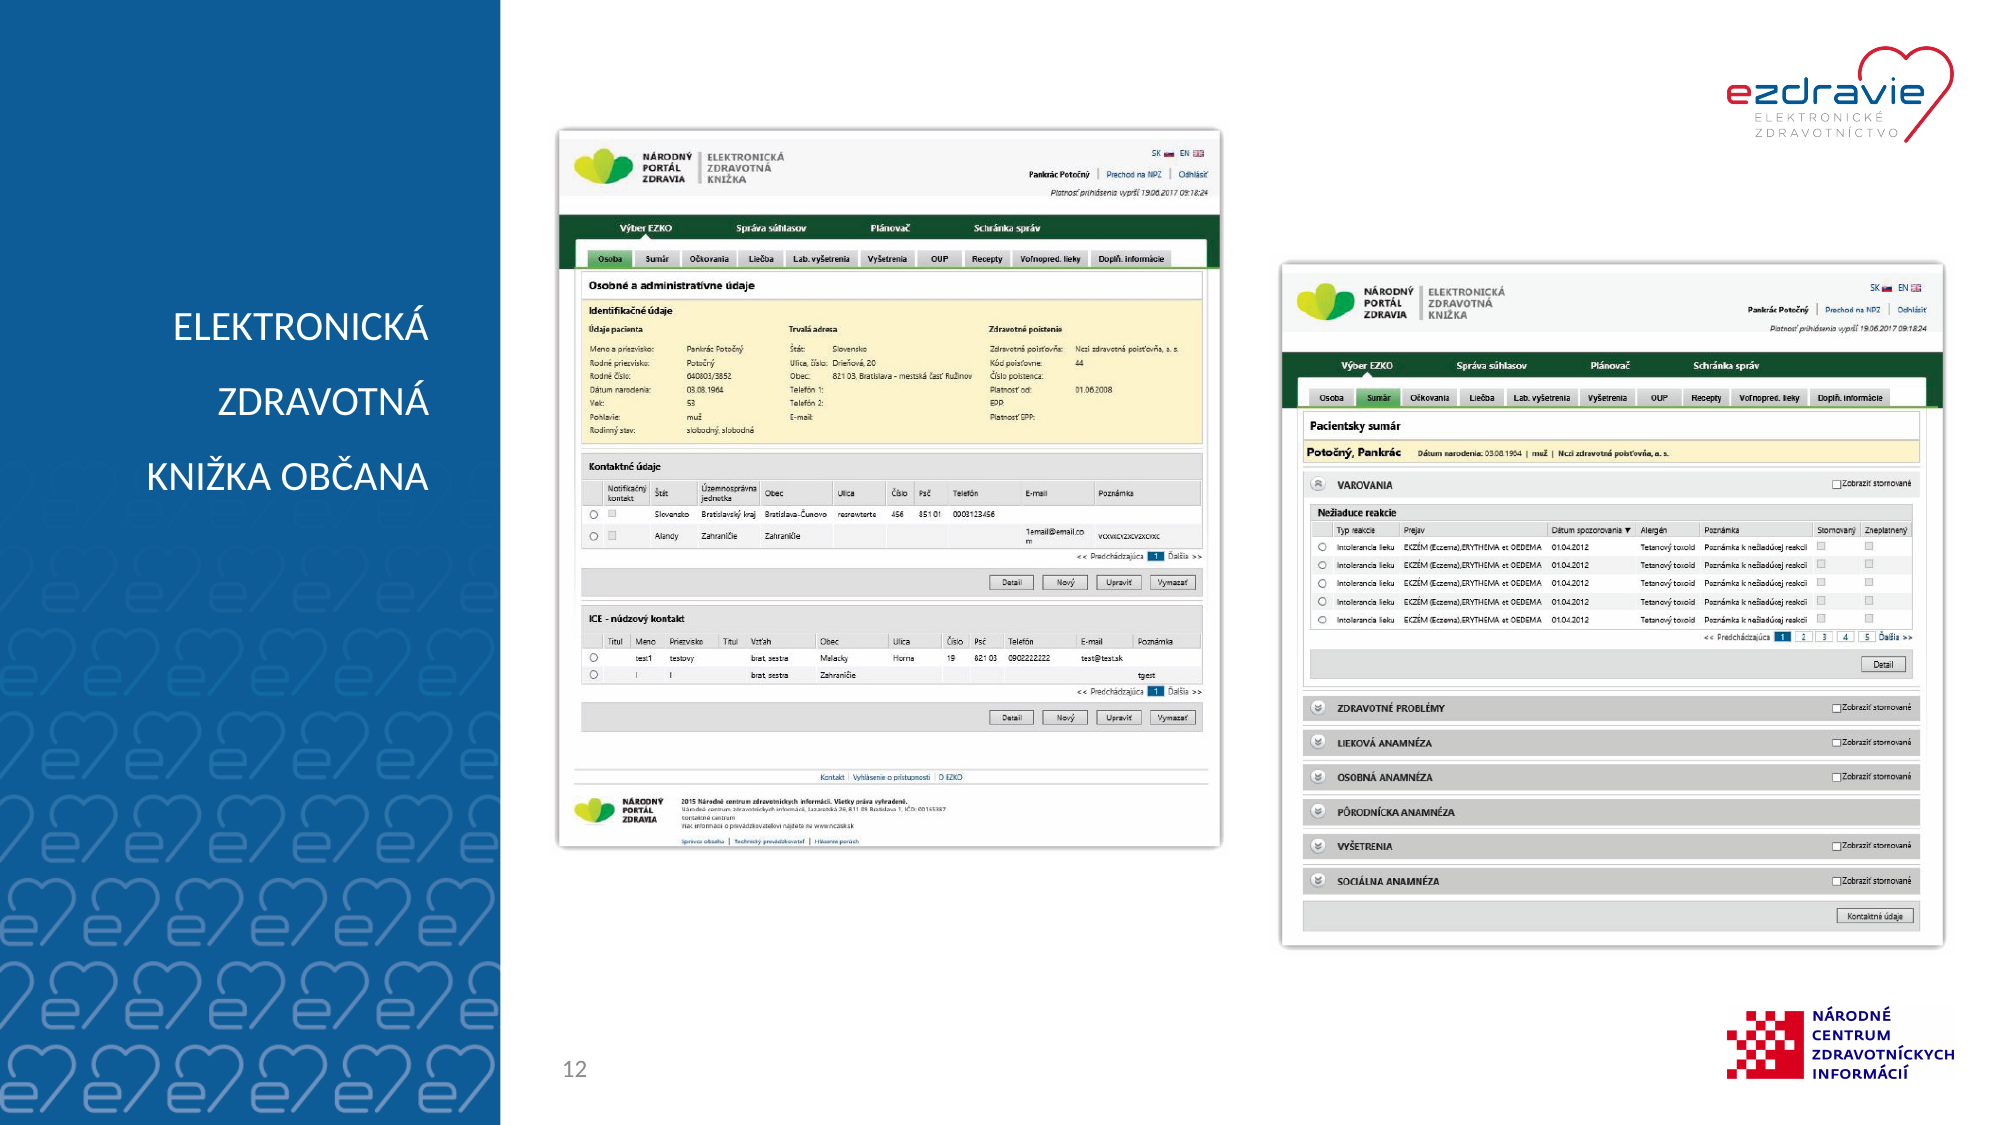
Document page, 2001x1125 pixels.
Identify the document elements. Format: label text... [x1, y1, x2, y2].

title ELEKTRONICKÁ ZDRAVOTNÁ KNIŽKA OBČANA [69, 266, 445, 740]
picture [1727, 46, 1954, 143]
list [527, 104, 1251, 860]
picture [1727, 1006, 1954, 1079]
slide_number 12 [546, 1037, 997, 1098]
picture [1250, 236, 1974, 960]
